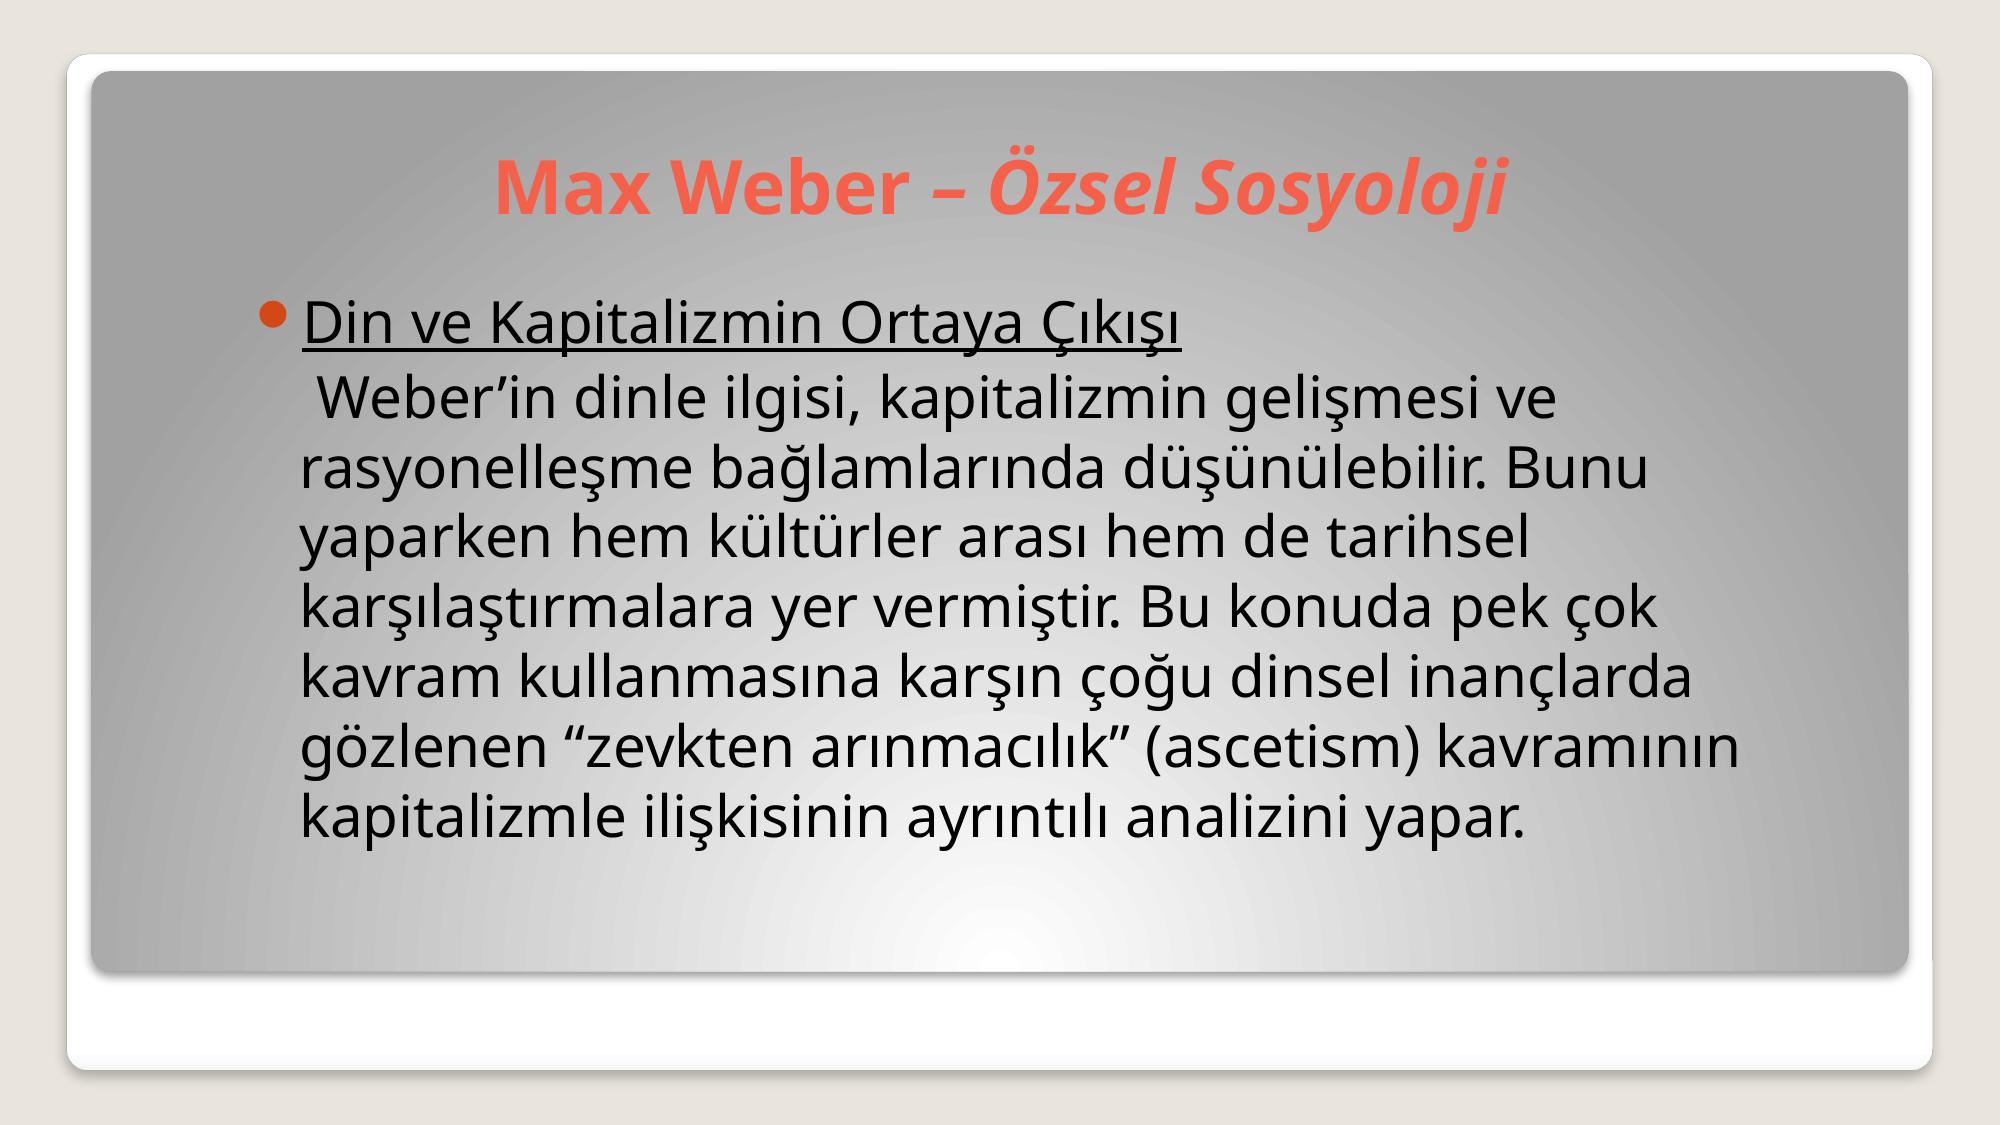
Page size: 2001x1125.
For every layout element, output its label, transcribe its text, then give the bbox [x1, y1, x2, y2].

list Din ve Kapitalizmin Ortaya Çıkışı Weber’in dinle ilgisi, kapitalizmin gelişmesi ve rasyonelleşme bağlamlarında düşünülebilir. Bunu yaparken hem kültürler arası hem de tarihsel karşılaştırmalara yer vermiştir. Bu konuda pek çok kavram kullanmasına karşın çoğu dinsel inançlarda gözlenen “zevkten arınmacılık” (ascetism) kavramının kapitalizmle ilişkisinin ayrıntılı analizini yapar. [225, 270, 1775, 1002]
title Max Weber – Özsel Sosyoloji [137, 19, 1863, 237]
